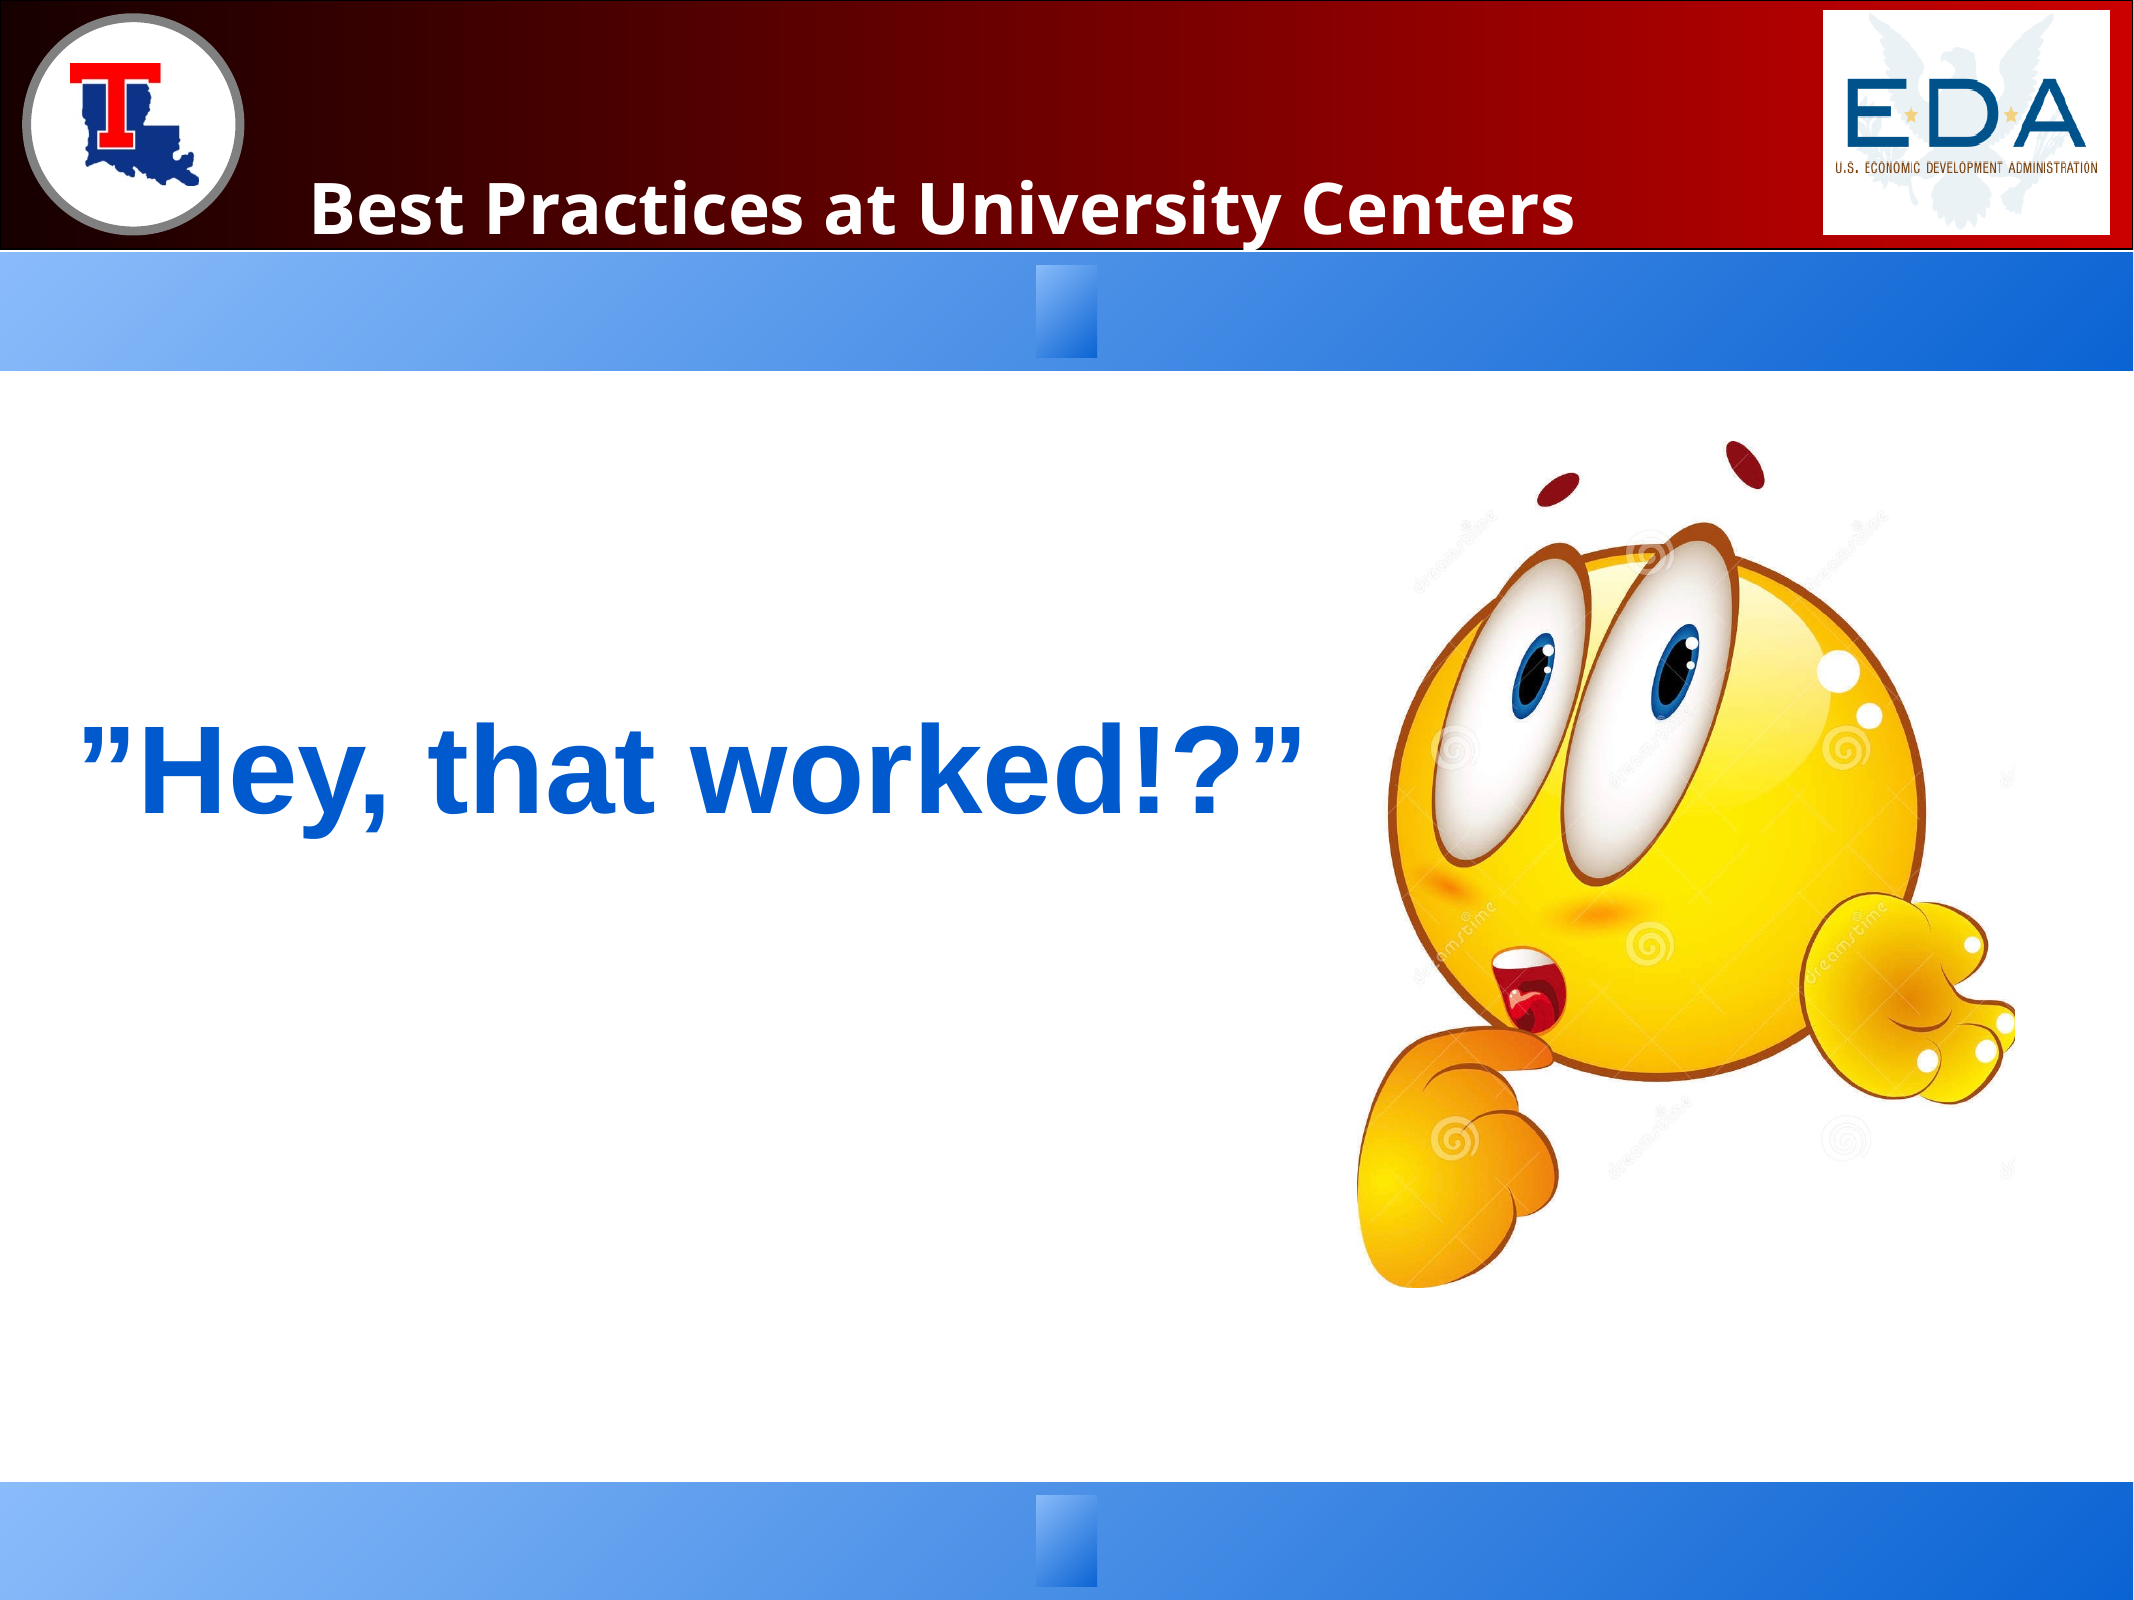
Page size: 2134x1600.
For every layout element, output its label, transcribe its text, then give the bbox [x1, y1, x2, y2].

title ”Hey, that worked!?” [45, 599, 1340, 929]
picture [70, 63, 199, 186]
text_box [0, 1481, 2134, 1600]
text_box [0, 252, 2134, 371]
text_box [26, 17, 240, 232]
picture [1357, 441, 2015, 1289]
text_box [0, 0, 2134, 246]
picture [1823, 10, 2110, 235]
text_box Best Practices at University Centers [287, 90, 2086, 245]
